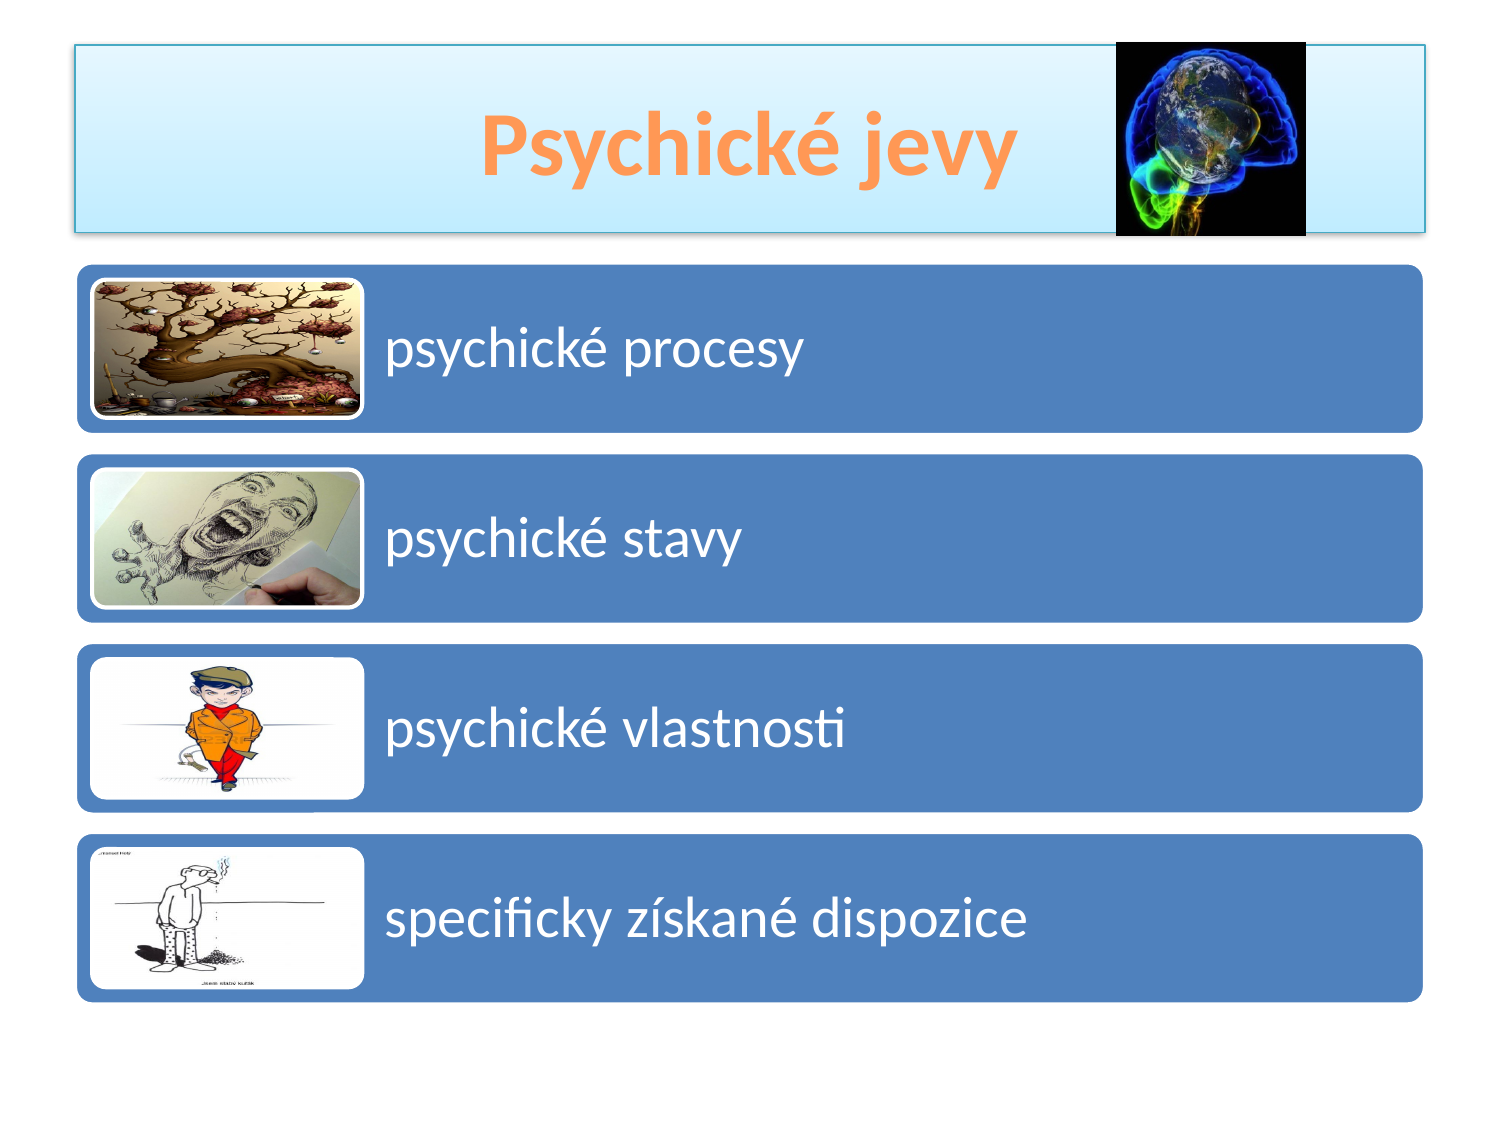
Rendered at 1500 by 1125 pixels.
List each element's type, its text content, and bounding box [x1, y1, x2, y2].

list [74, 262, 1426, 1006]
title Psychické jevy [1308, 44, 1426, 233]
picture [1115, 42, 1306, 237]
title Psychické jevy [74, 44, 1112, 233]
